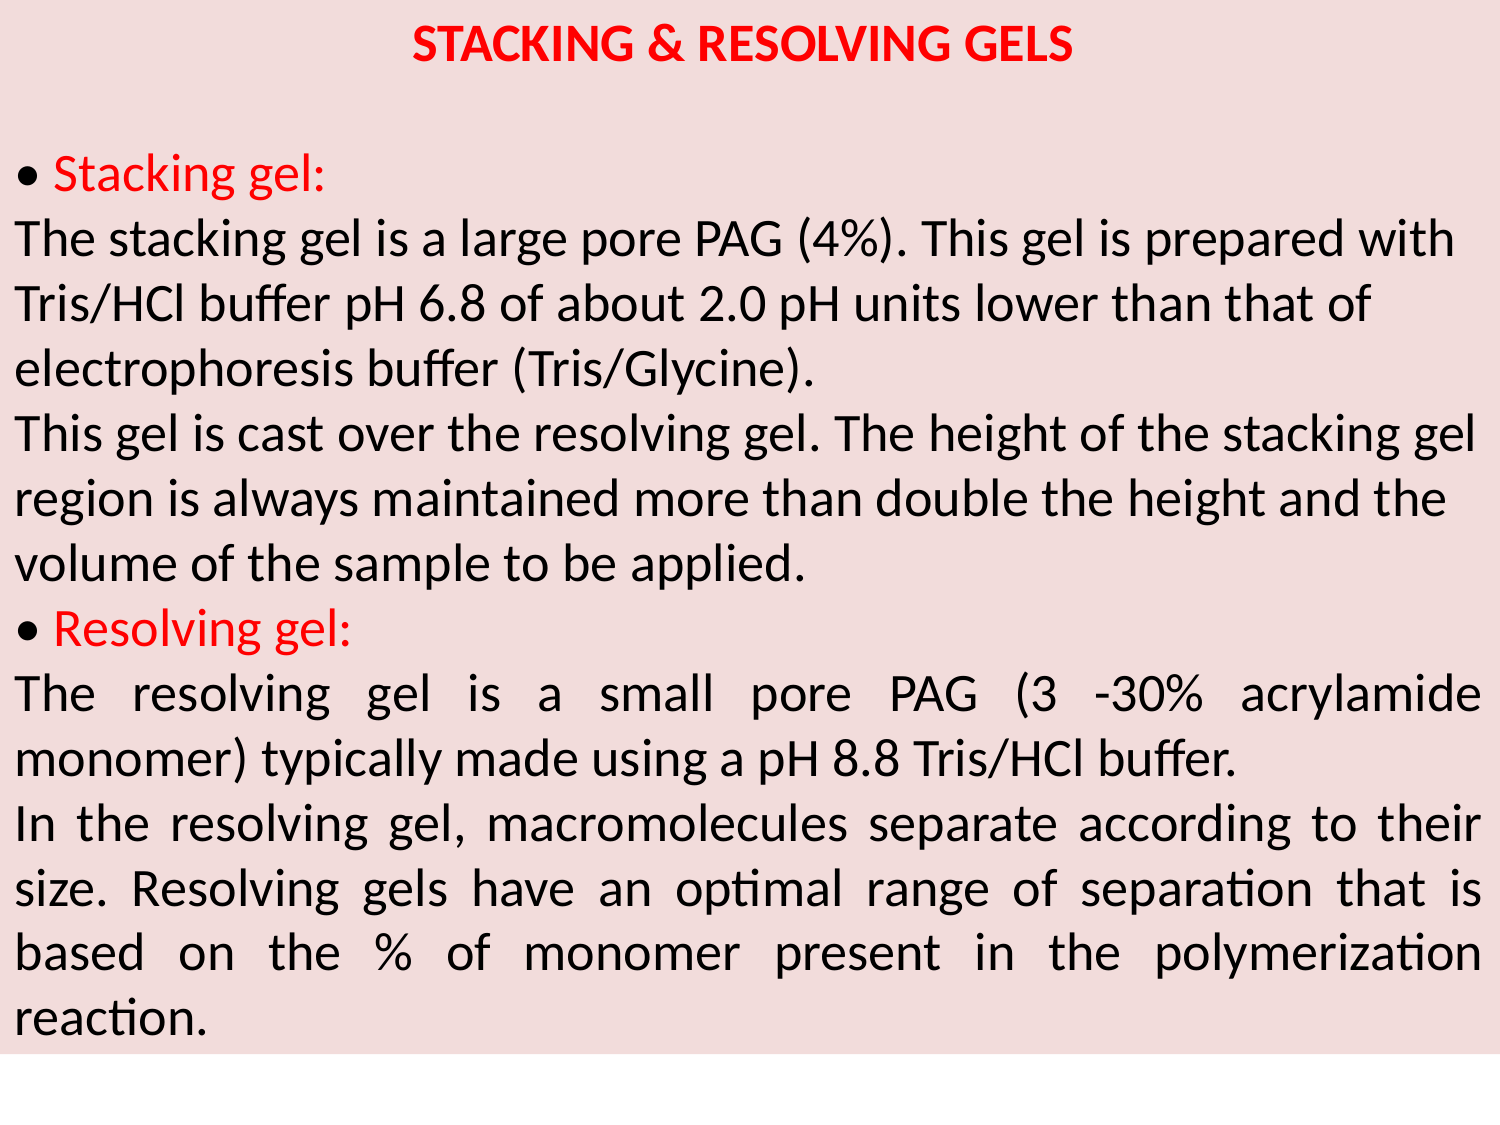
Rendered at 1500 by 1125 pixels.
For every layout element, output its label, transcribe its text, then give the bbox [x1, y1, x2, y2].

text_box STACKING & RESOLVING GELS • Stacking gel: The stacking gel is a large pore PAG (4%). This gel is prepared with Tris/HCl buffer pH 6.8 of about 2.0 pH units lower than that of electrophoresis buffer (Tris/Glycine). This gel is cast over the resolving gel. The height of the stacking gel region is always maintained more than double the height and the volume of the sample to be applied. • Resolving gel: The resolving gel is a small pore PAG (3 -30% acrylamide monomer) typically made using a pH 8.8 Tris/HCl buffer. In the resolving gel, macromolecules separate according to their size. Resolving gels have an optimal range of separation that is based on the % of monomer present in the polymerization reaction. [0, 0, 1500, 1055]
